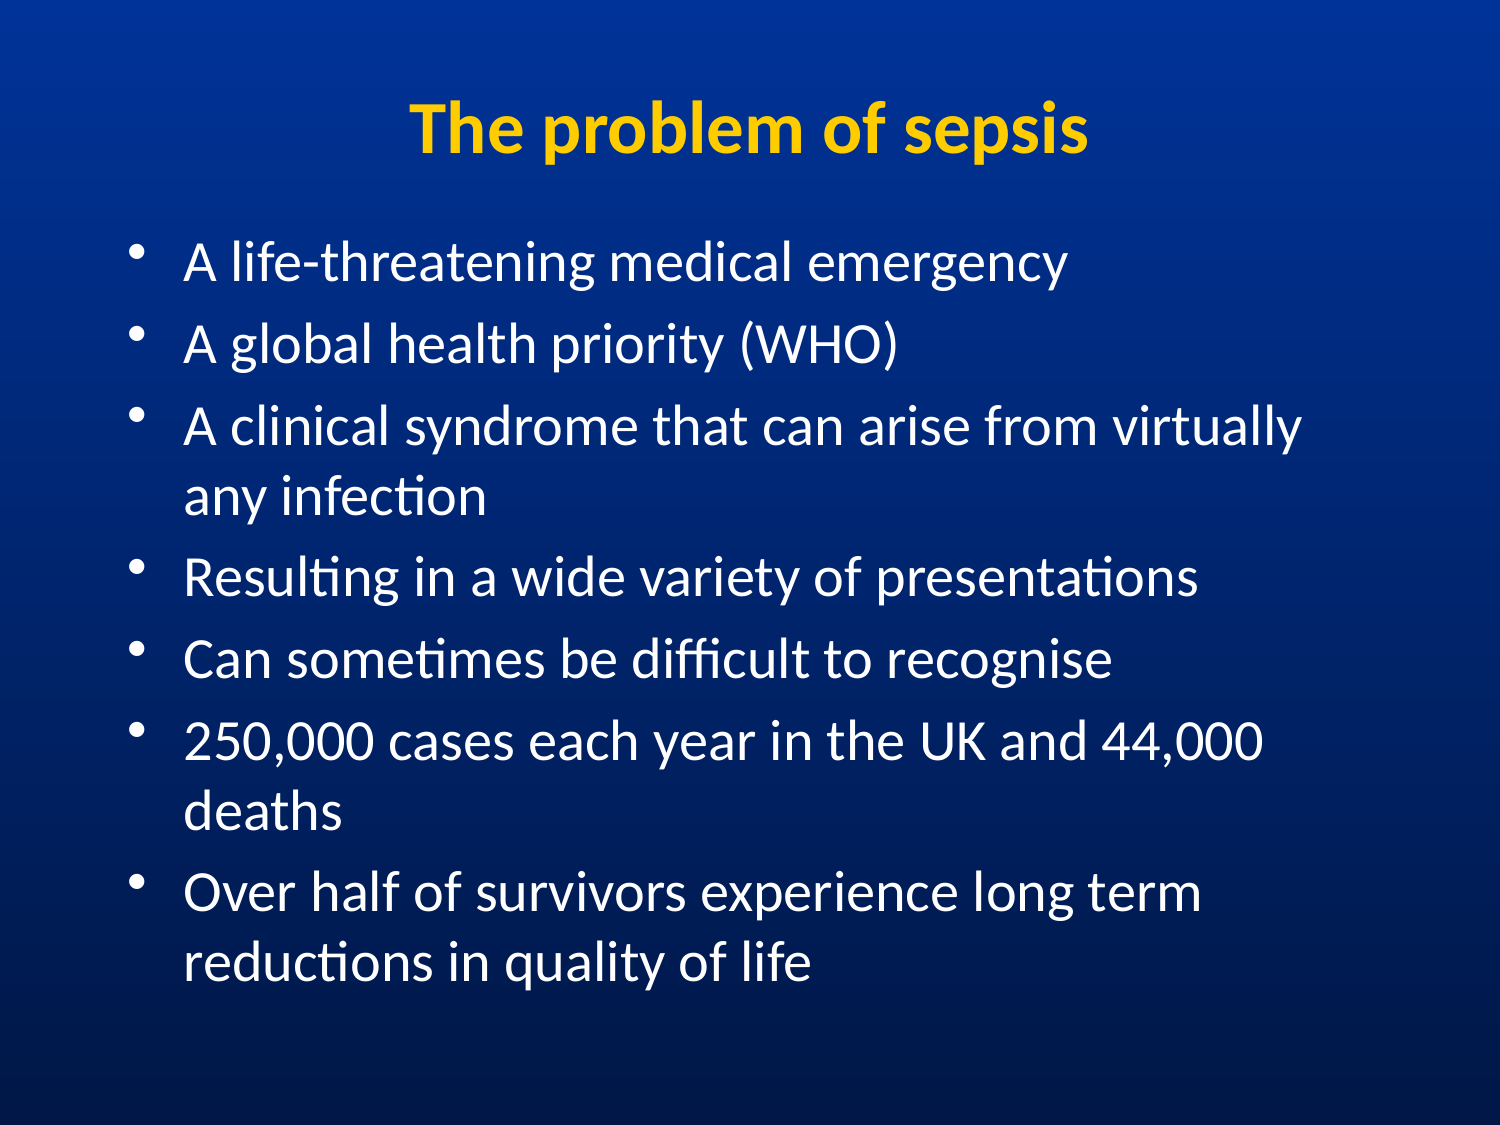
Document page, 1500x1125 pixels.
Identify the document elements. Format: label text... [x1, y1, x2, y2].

title The problem of sepsis [112, 54, 1388, 192]
list A life-threatening medical emergency A global health priority (WHO) A clinical syndrome that can arise from virtually any infection Resulting in a wide variety of presentations Can sometimes be difficult to recognise 250,000 cases each year in the UK and 44,000 deaths Over half of survivors experience long term reductions in quality of life [112, 216, 1388, 967]
